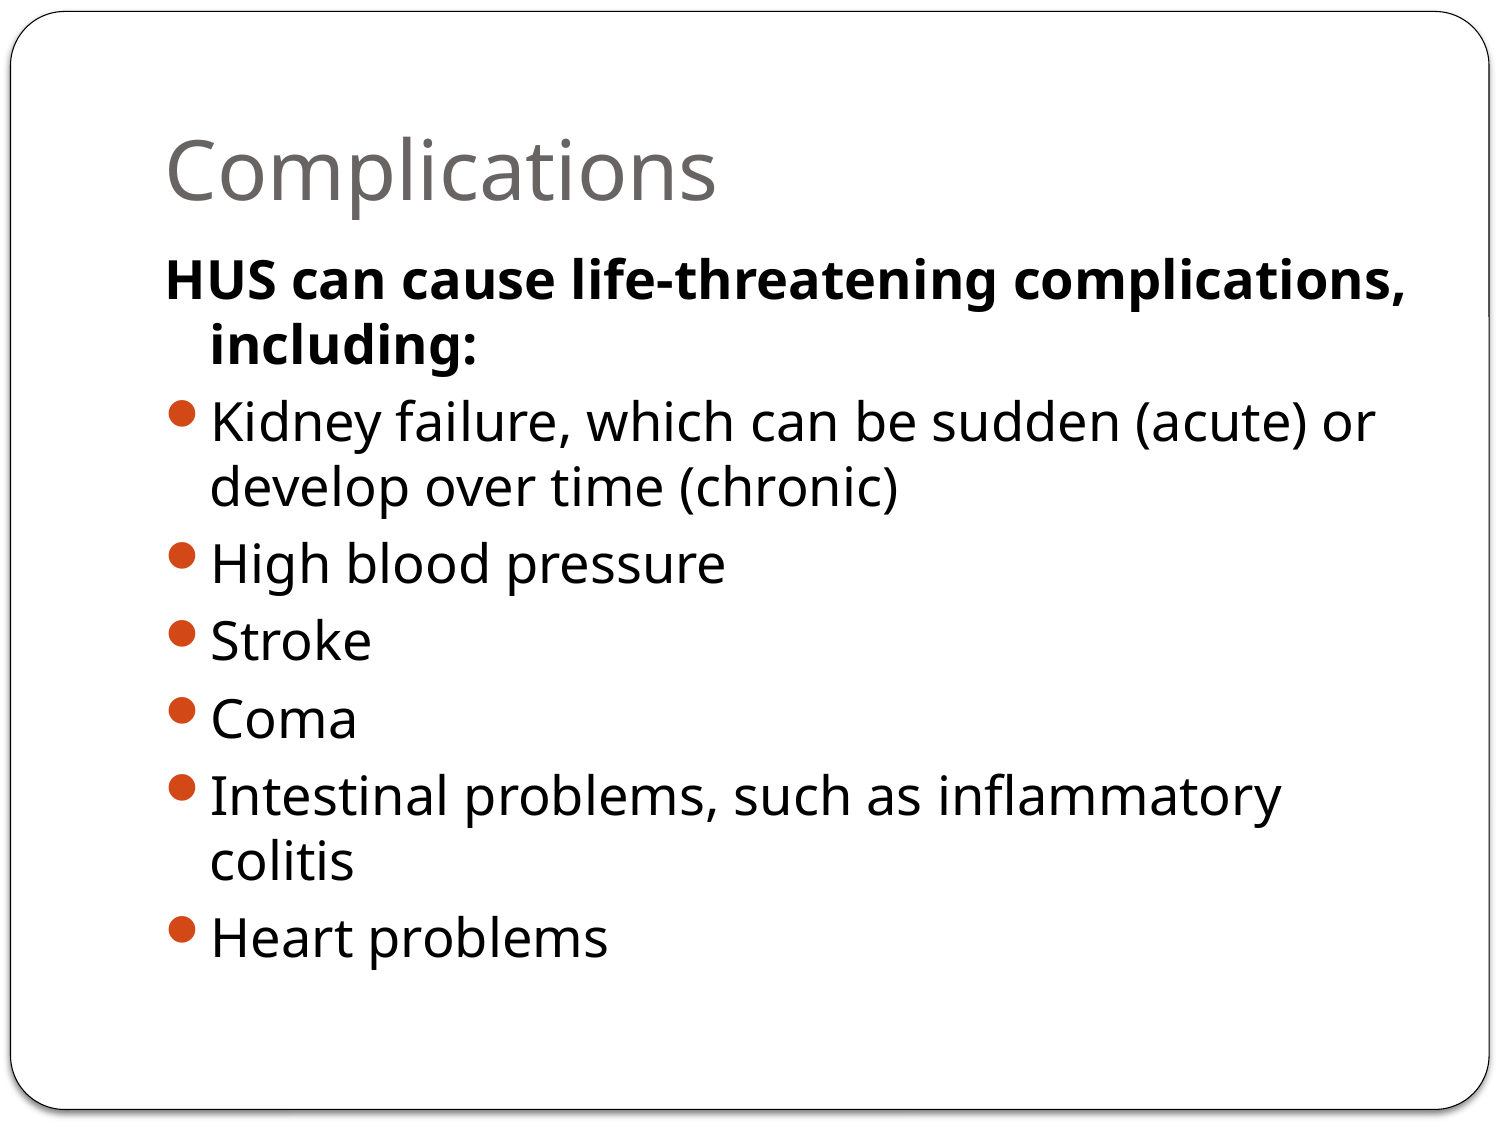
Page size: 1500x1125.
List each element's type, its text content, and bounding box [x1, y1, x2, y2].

list HUS can cause life-threatening complications, including: Kidney failure, which can be sudden (acute) or develop over time (chronic) High blood pressure Stroke Coma Intestinal problems, such as inflammatory colitis Heart problems [150, 237, 1425, 988]
title Complications [150, 45, 1425, 233]
